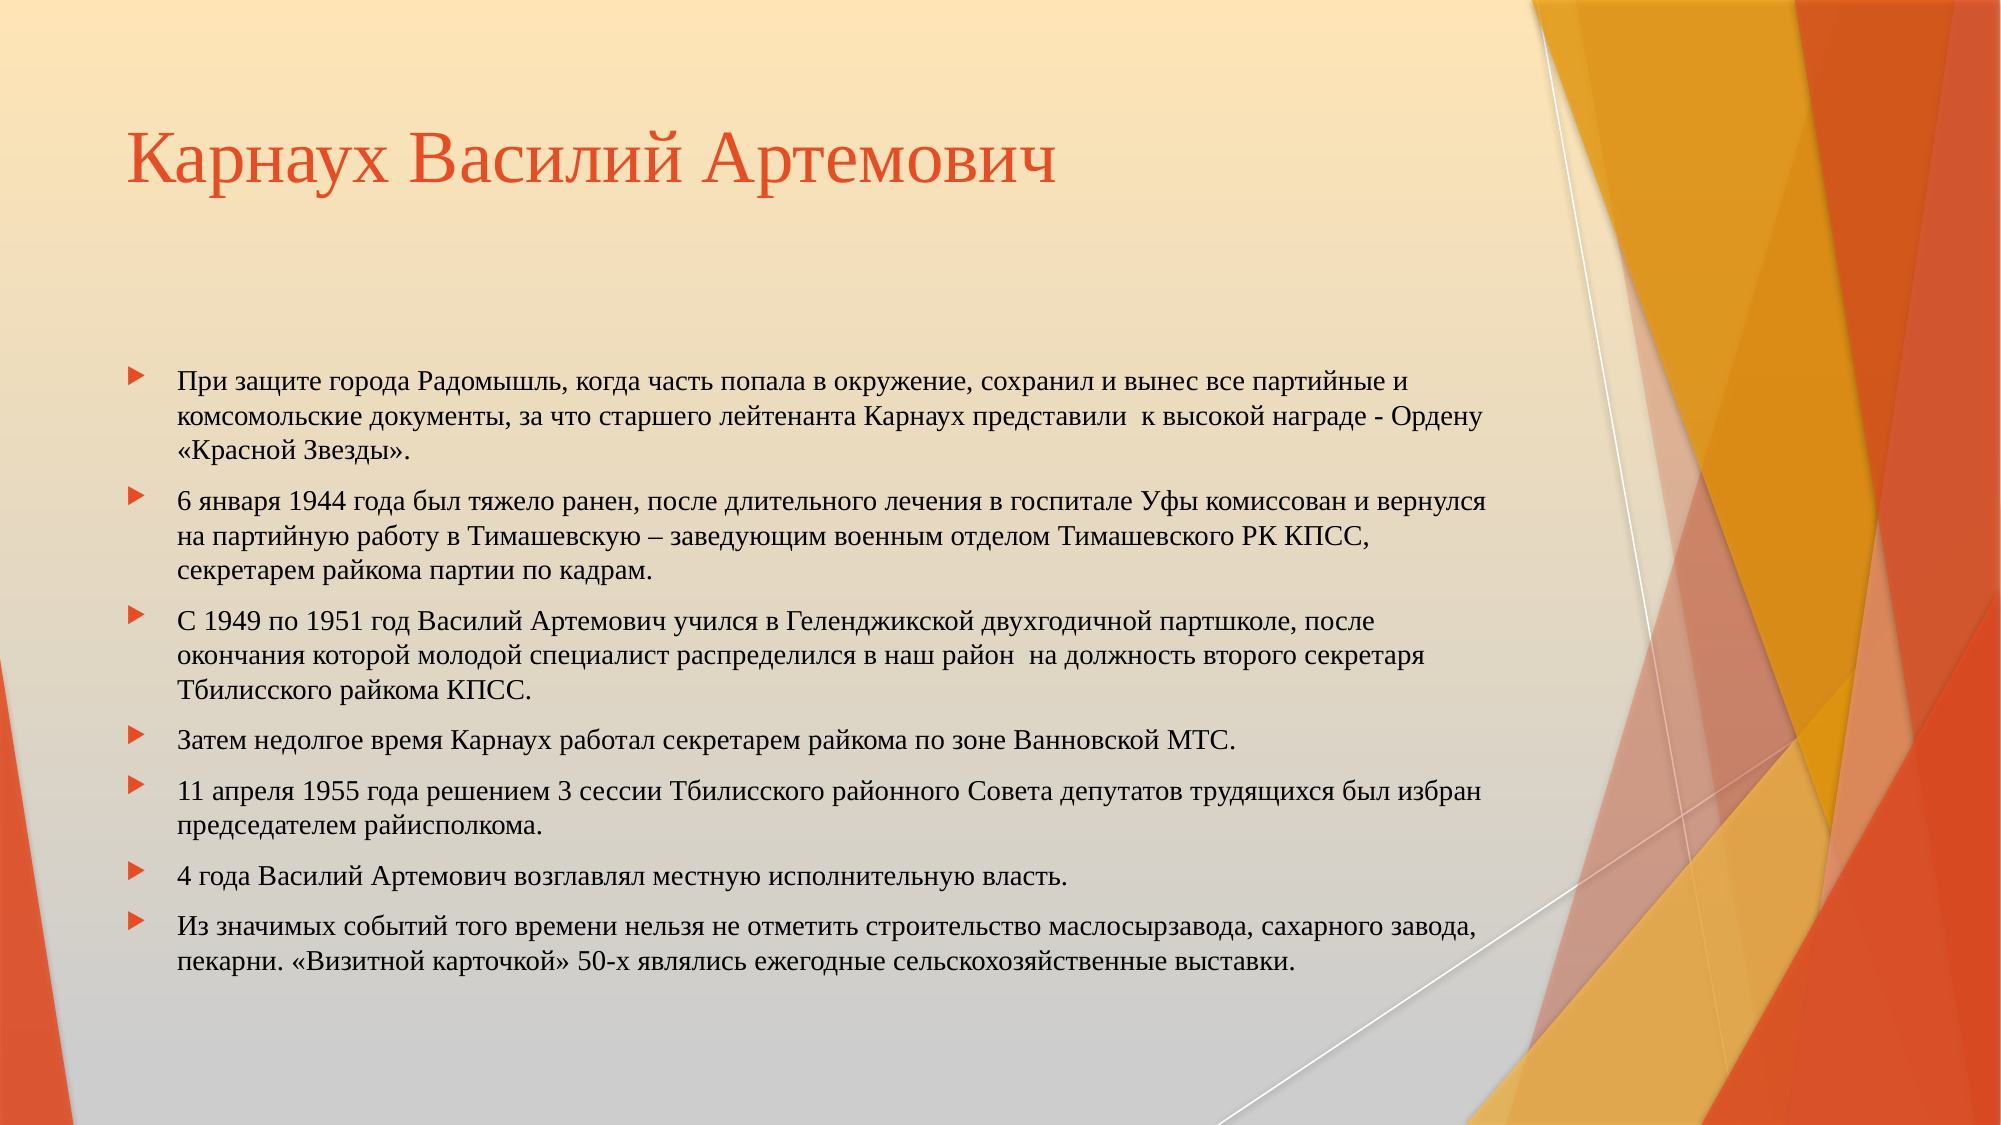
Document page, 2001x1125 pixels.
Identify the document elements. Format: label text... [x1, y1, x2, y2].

title Карнаух Василий Артемович [111, 99, 1522, 317]
list При защите города Радомышль, когда часть попала в окружение, сохранил и вынес все партийные и комсомольские документы, за что старшего лейтенанта Карнаух представили к высокой награде - Ордену «Красной Звезды». 6 января 1944 года был тяжело ранен, после длительного лечения в госпитале Уфы комиссован и вернулся на партийную работу в Тимашевскую – заведующим военным отделом Тимашевского РК КПСС, секретарем райкома партии по кадрам. С 1949 по 1951 год Василий Артемович учился в Геленджикской двухгодичной партшколе, после окончания которой молодой специалист распределился в наш район на должность второго секретаря Тбилисского райкома КПСС. Затем недолгое время Карнаух работал секретарем райкома по зоне Ванновской МТС. 11 апреля 1955 года решением 3 сессии Тбилисского районного Совета депутатов трудящихся был избран председателем райисполкома. 4 года Василий Артемович возглавлял местную исполнительную власть. Из значимых событий того времени нельзя не отметить строительство маслосырзавода, сахарного завода, пекарни. «Визитной карточкой» 50-х являлись ежегодные сельскохозяйственные выставки. [111, 354, 1522, 992]
